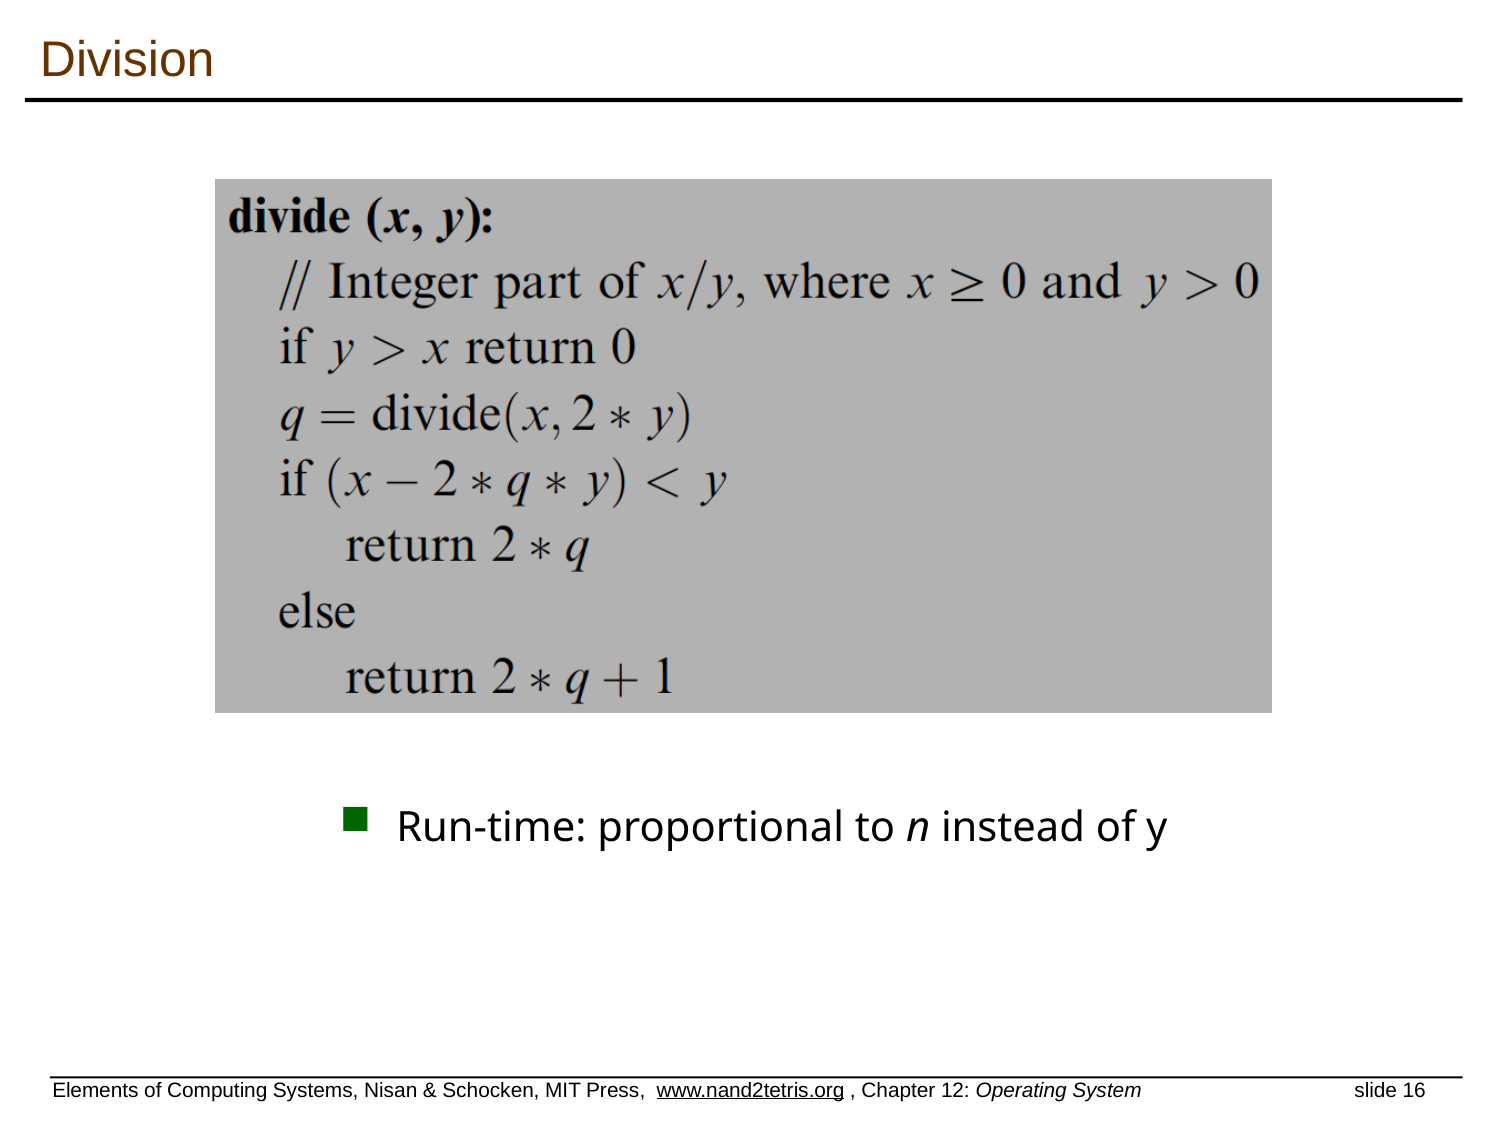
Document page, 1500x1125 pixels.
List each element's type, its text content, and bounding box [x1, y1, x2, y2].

title Division [24, 12, 1463, 100]
text_box Run-time: proportional to n instead of y [324, 792, 1288, 930]
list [215, 179, 1272, 713]
